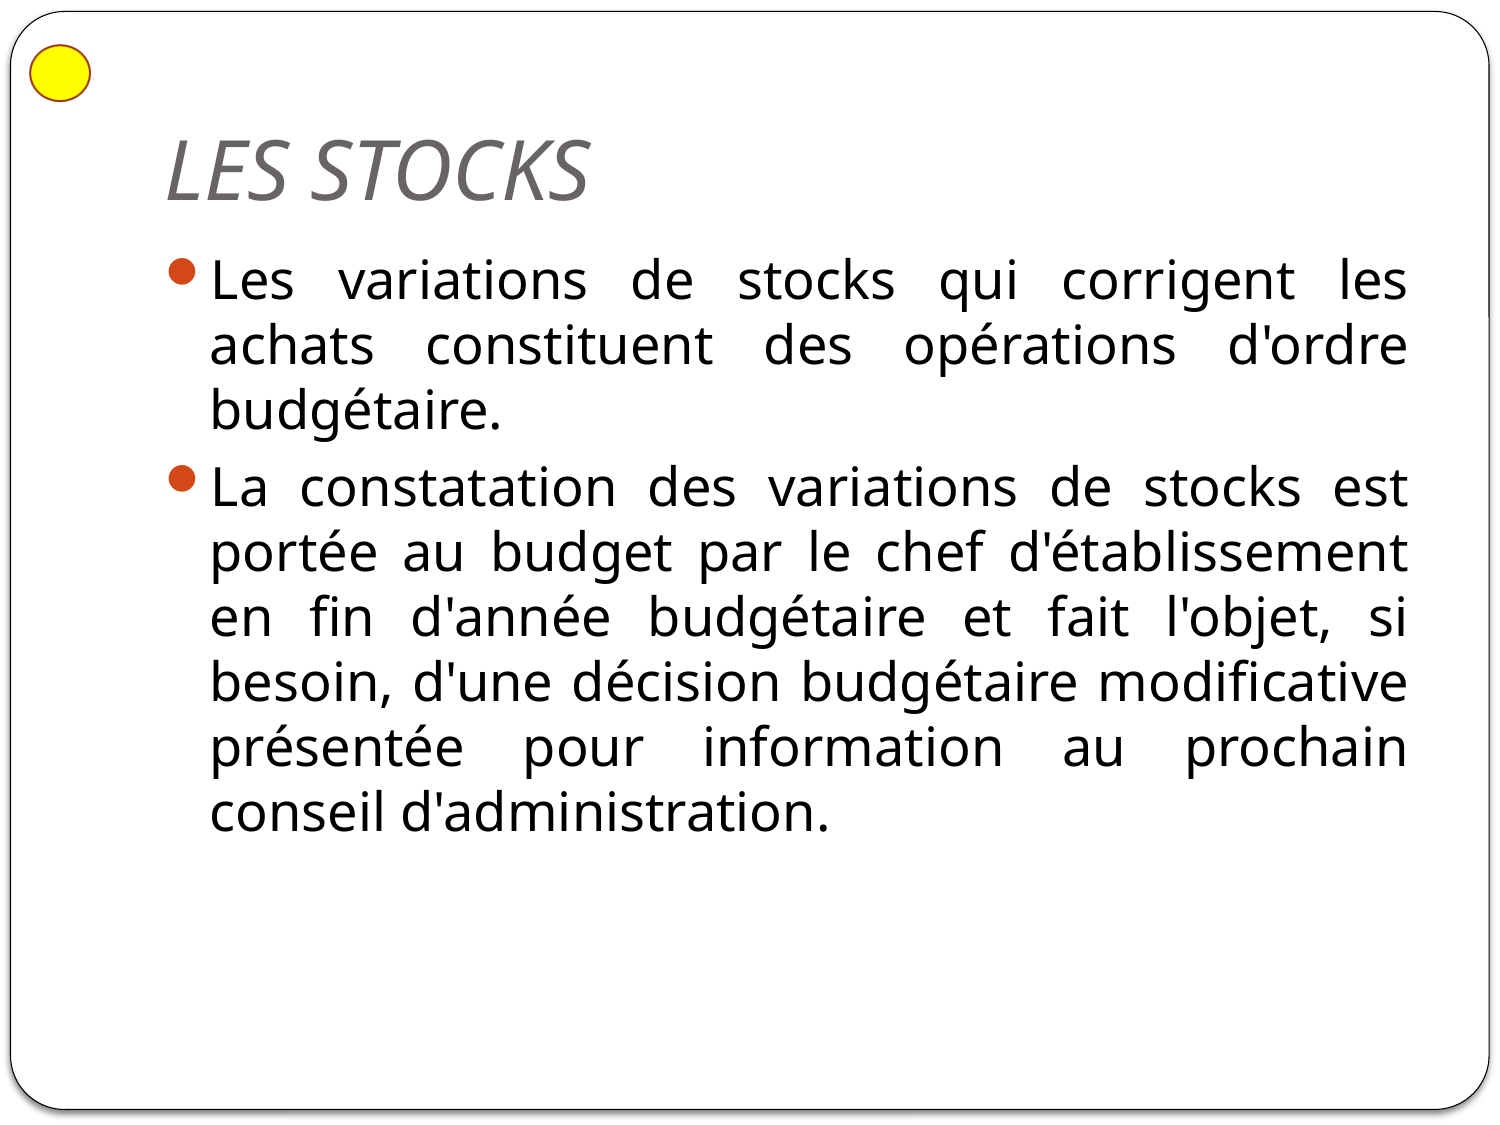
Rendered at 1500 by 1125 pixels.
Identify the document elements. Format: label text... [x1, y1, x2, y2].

list Les variations de stocks qui corrigent les achats constituent des opérations d'ordre budgétaire. La constatation des variations de stocks est portée au budget par le chef d'établissement en fin d'année budgétaire et fait l'objet, si besoin, d'une décision budgétaire modificative présentée pour information au prochain conseil d'administration. [150, 237, 1425, 988]
picture [29, 44, 91, 103]
title LES STOCKS [150, 45, 1425, 233]
